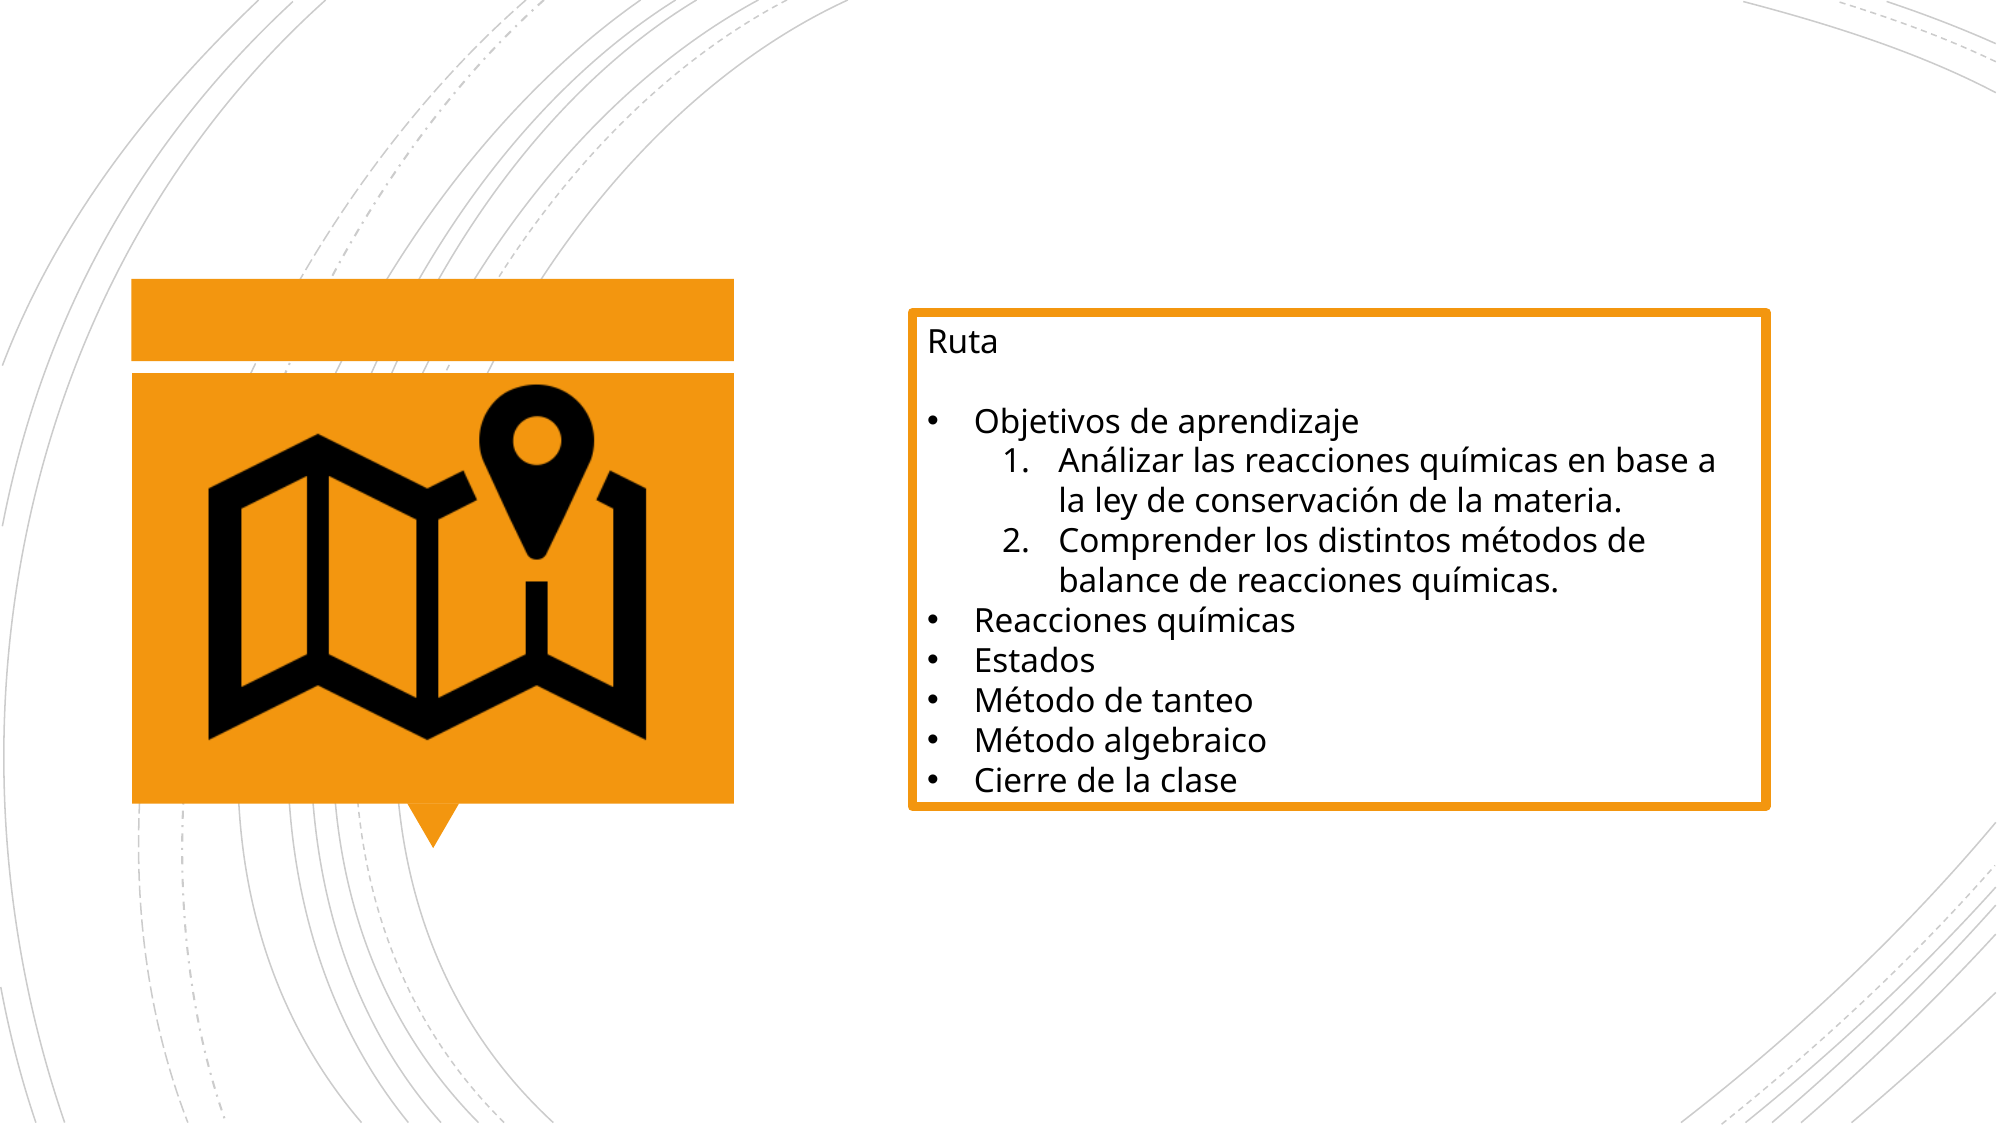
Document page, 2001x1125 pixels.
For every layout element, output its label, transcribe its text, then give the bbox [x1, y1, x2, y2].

picture [165, 300, 690, 825]
text_box Ruta Objetivos de aprendizaje Análizar las reacciones químicas en base a la ley de conservación de la materia. Comprender los distintos métodos de balance de reacciones químicas. Reacciones químicas Estados Método de tanteo Método algebraico Cierre de la clase [912, 312, 1766, 807]
